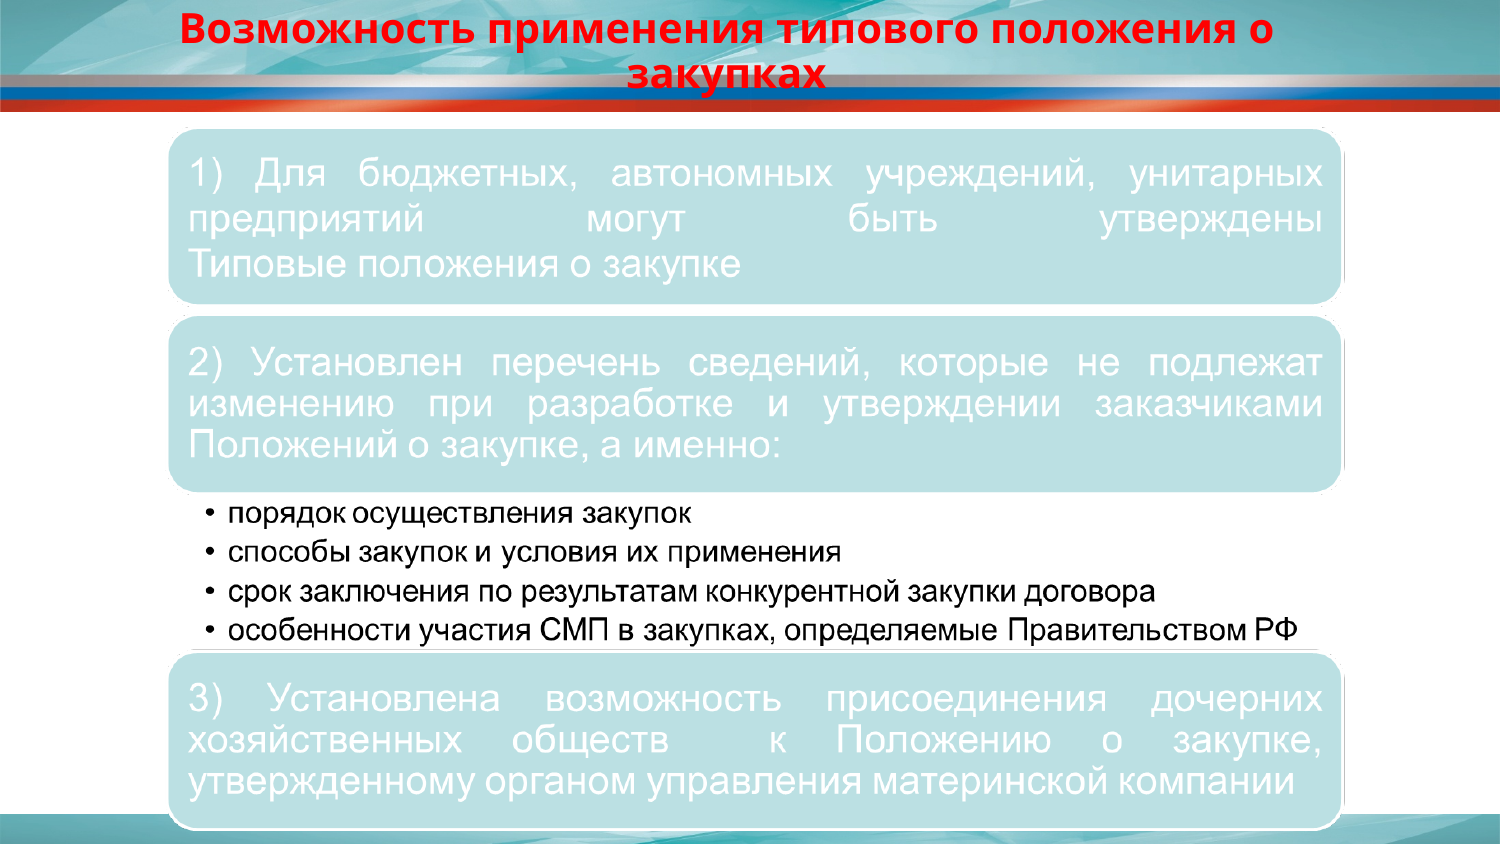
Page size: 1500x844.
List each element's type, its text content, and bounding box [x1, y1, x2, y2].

picture [0, 0, 1500, 844]
slide_number [1350, 809, 1500, 844]
text_box Возможность применения типового положения о закупках [93, 0, 1360, 105]
